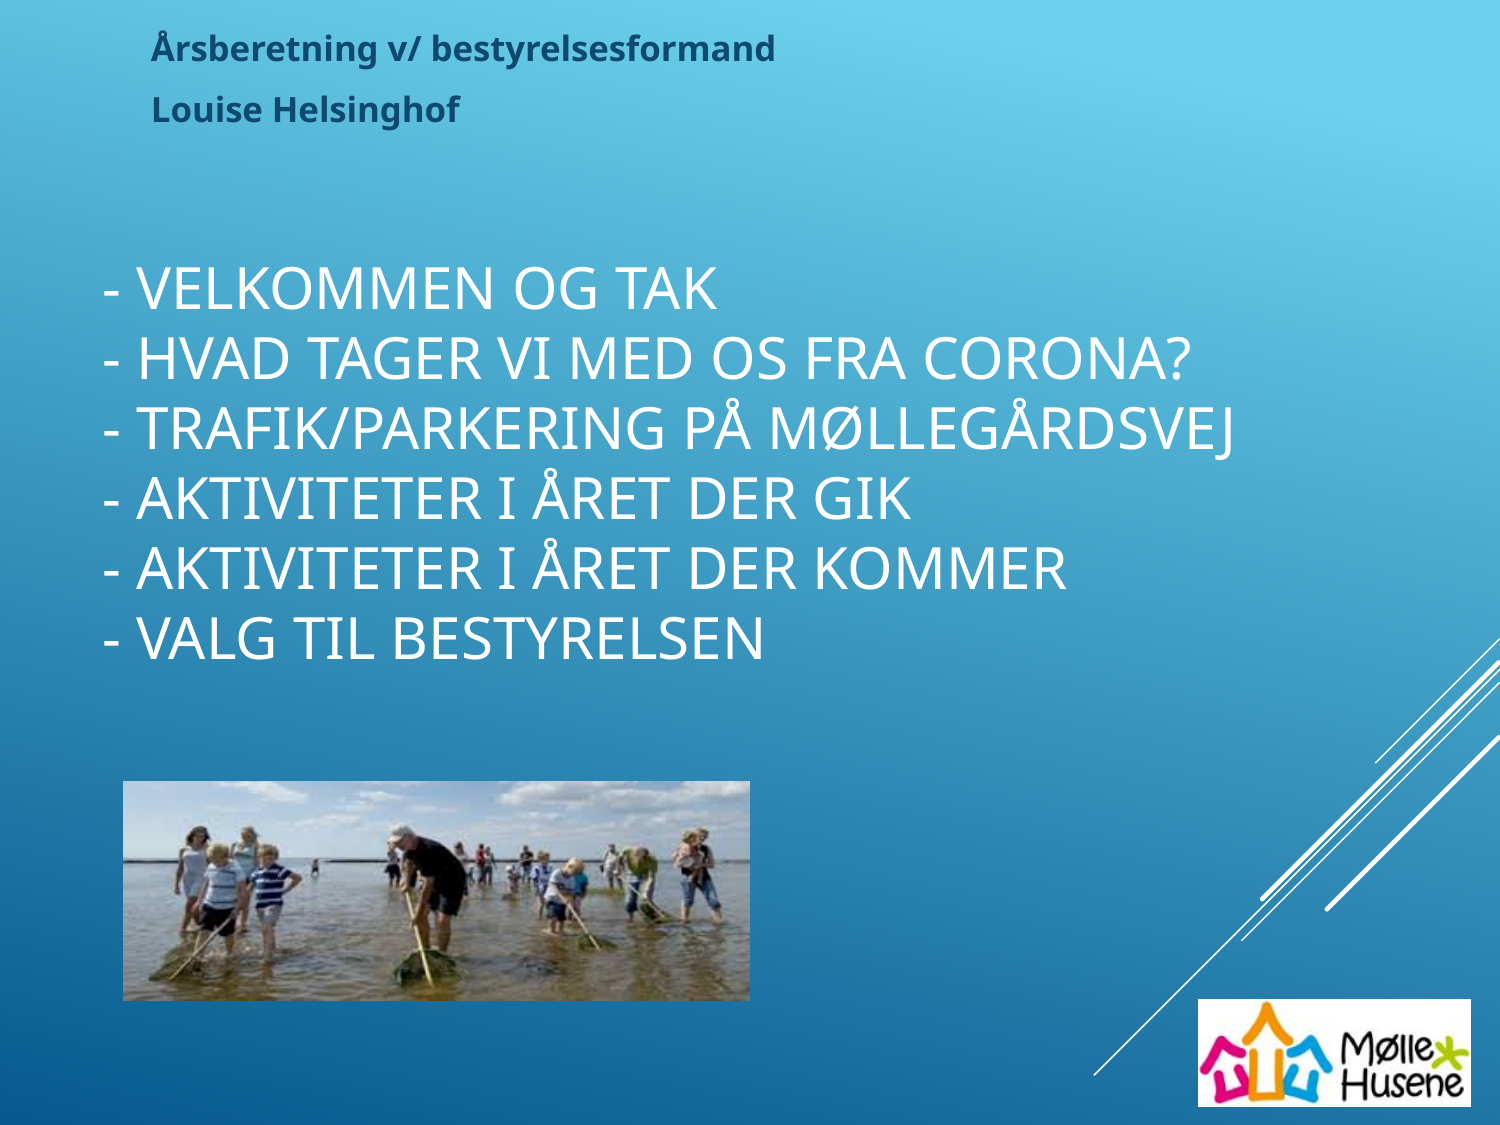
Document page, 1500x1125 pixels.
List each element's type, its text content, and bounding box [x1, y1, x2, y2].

picture [1198, 999, 1471, 1107]
picture [123, 781, 751, 1001]
list Årsberetning v/ bestyrelsesformand Louise Helsinghof [135, 19, 929, 138]
title - Velkommen og tak - Hvad tager vi med os fra Corona? - Trafik/parkering på Møllegårdsvej - Aktiviteter i året der gik - Aktiviteter i året der kommer - Valg til bestyrelsen [87, 223, 1413, 699]
